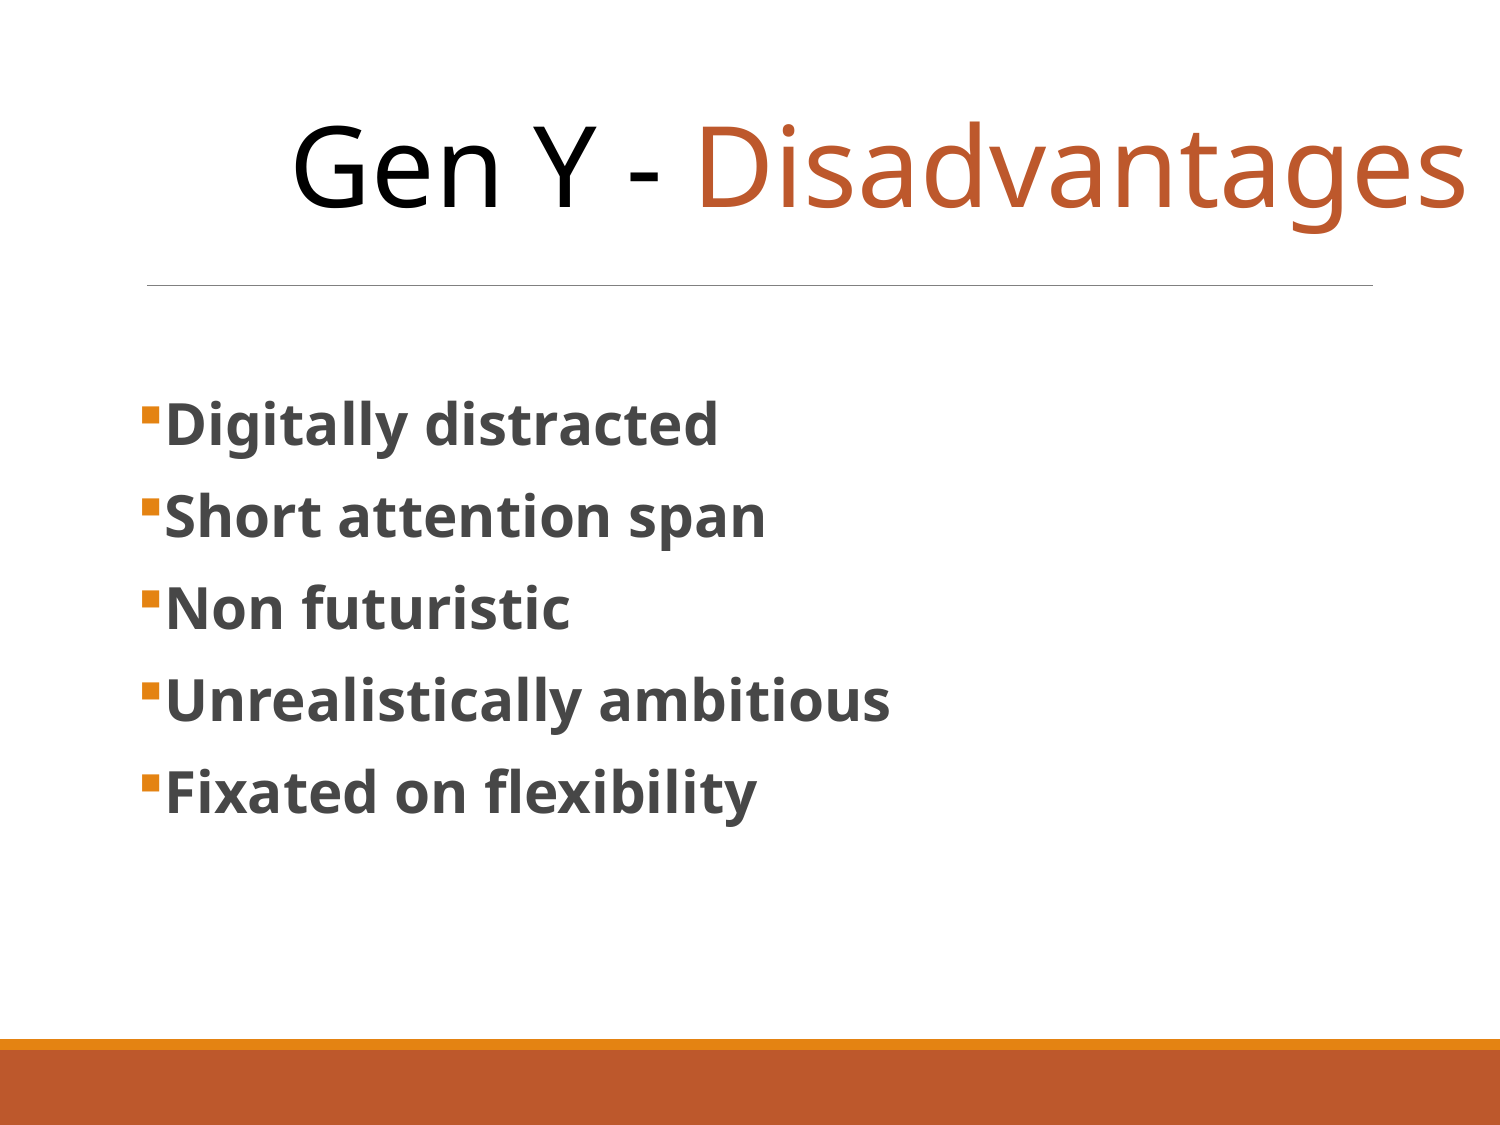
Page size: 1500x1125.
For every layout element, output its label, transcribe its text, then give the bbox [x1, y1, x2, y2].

list Digitally distracted Short attention span Non futuristic Unrealistically ambitious Fixated on flexibility [137, 387, 940, 927]
text_box Gen Y - Disadvantages [274, 87, 1500, 238]
